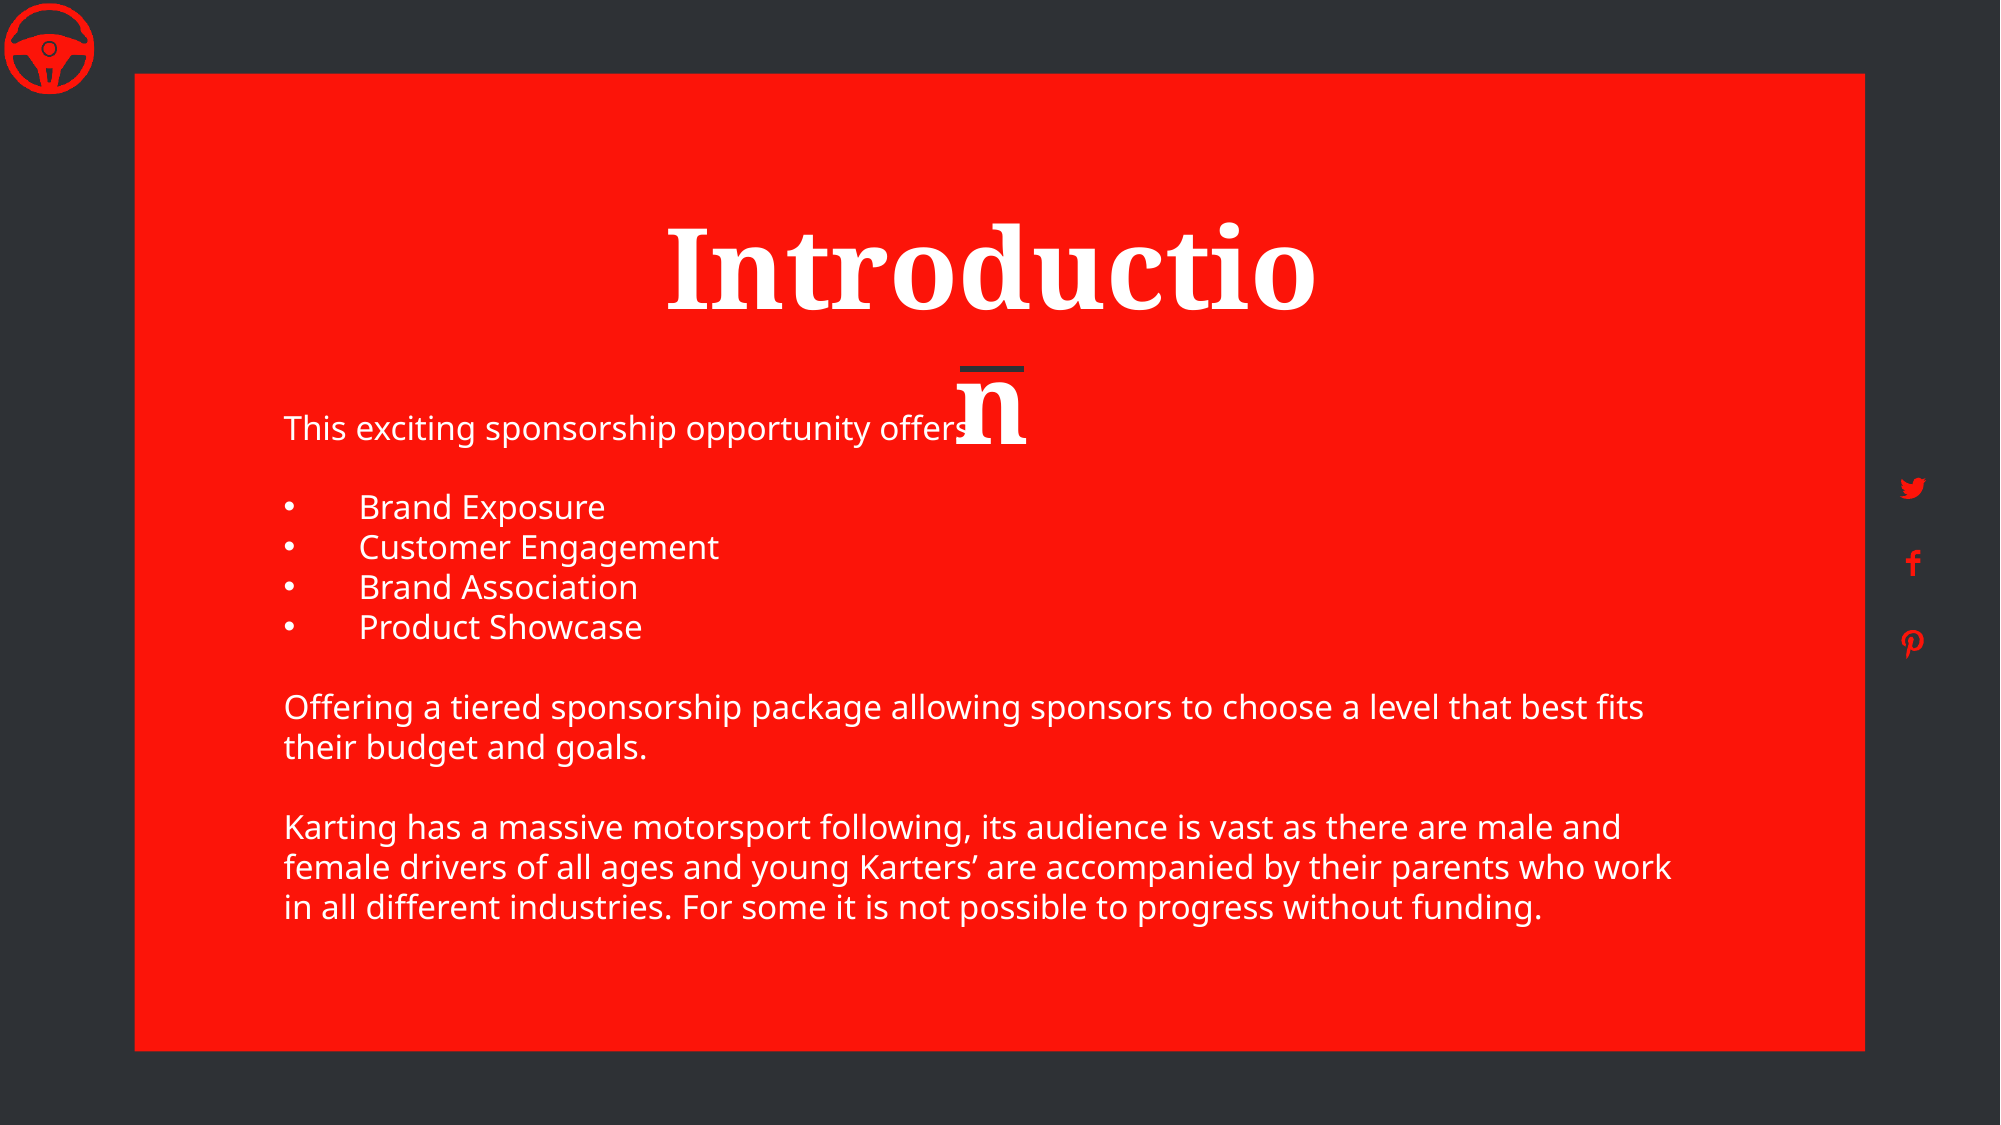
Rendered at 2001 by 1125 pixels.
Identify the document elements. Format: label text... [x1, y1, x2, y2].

text_box This exciting sponsorship opportunity offers: Brand Exposure Customer Engagement Brand Association Product Showcase Offering a tiered sponsorship package allowing sponsors to choose a level that best fits their budget and goals. Karting has a massive motorsport following, its audience is vast as there are male and female drivers of all ages and young Karters’ are accompanied by their parents who work in all different industries. For some it is not possible to progress without funding. [268, 399, 1704, 1013]
picture [0, 0, 98, 98]
text_box Introduction [632, 189, 1352, 475]
text_box [134, 72, 1866, 1052]
